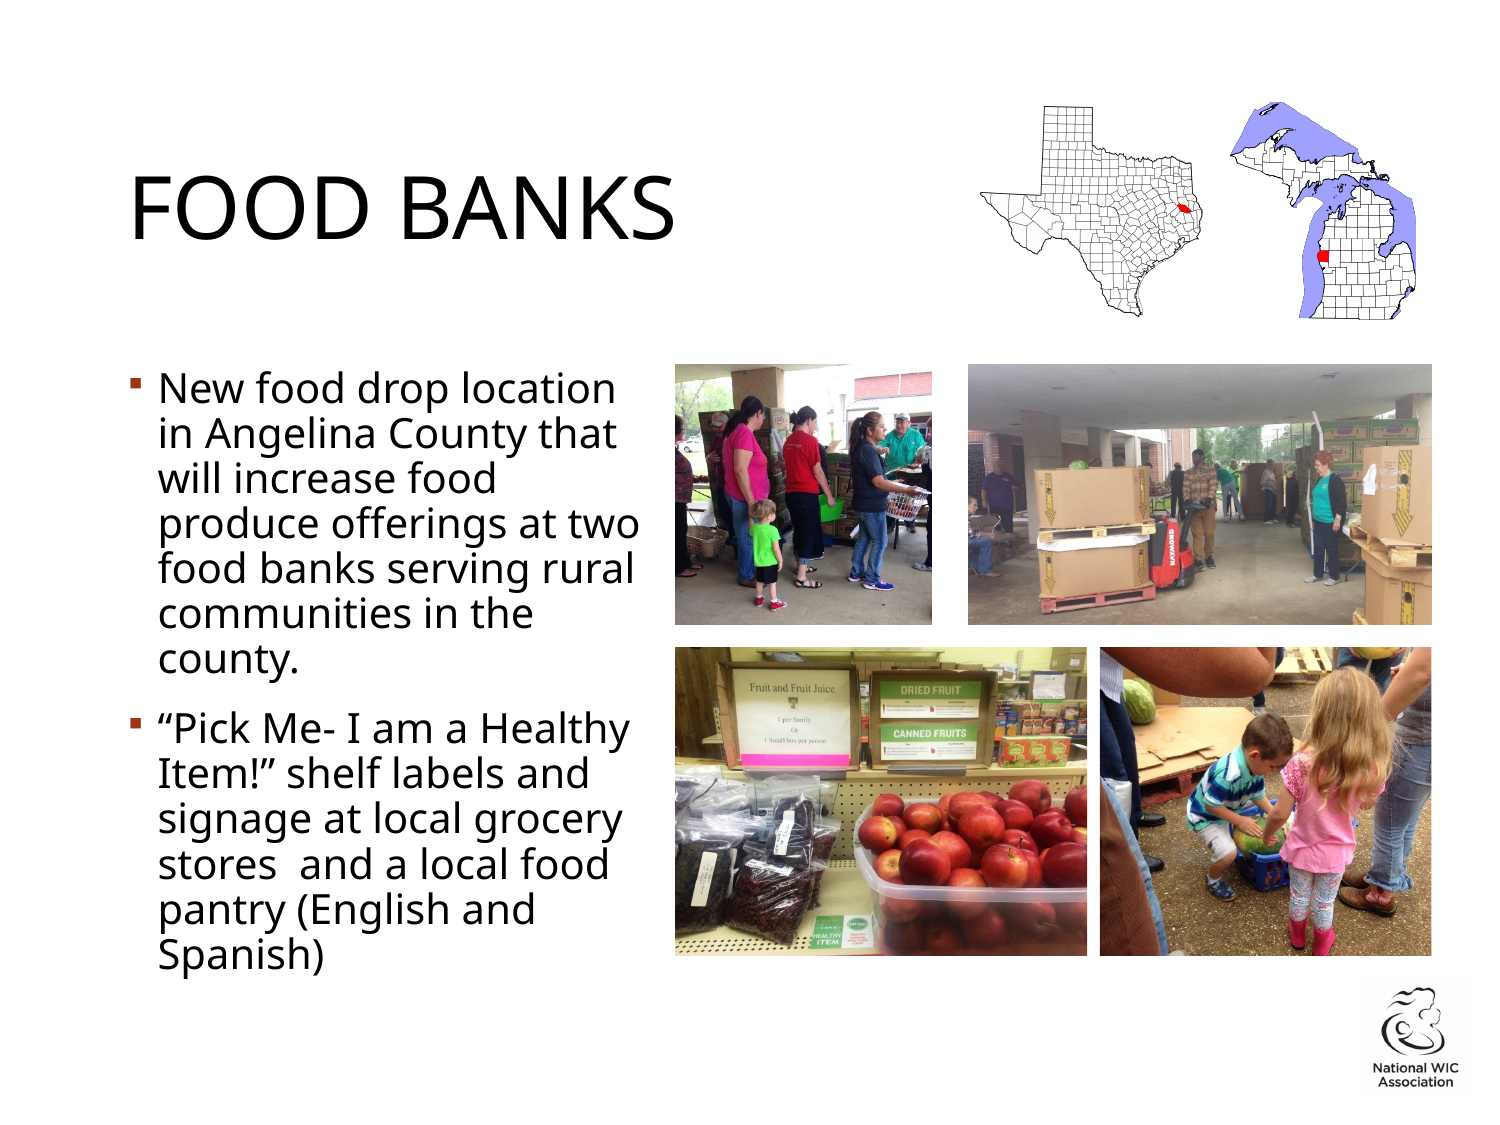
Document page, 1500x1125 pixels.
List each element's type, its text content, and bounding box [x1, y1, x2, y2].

picture [675, 364, 932, 625]
picture [1099, 647, 1432, 956]
title Food Banks [112, 79, 1388, 344]
list New food drop location in Angelina County that will increase food produce offerings at two food banks serving rural communities in the county. “Pick Me- I am a Healthy Item!” shelf labels and signage at local grocery stores and a local food pantry (English and Spanish) [112, 360, 675, 1025]
picture [980, 106, 1203, 317]
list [971, 367, 1429, 623]
picture [1230, 102, 1416, 320]
picture [676, 650, 1086, 954]
picture [1362, 974, 1470, 1100]
